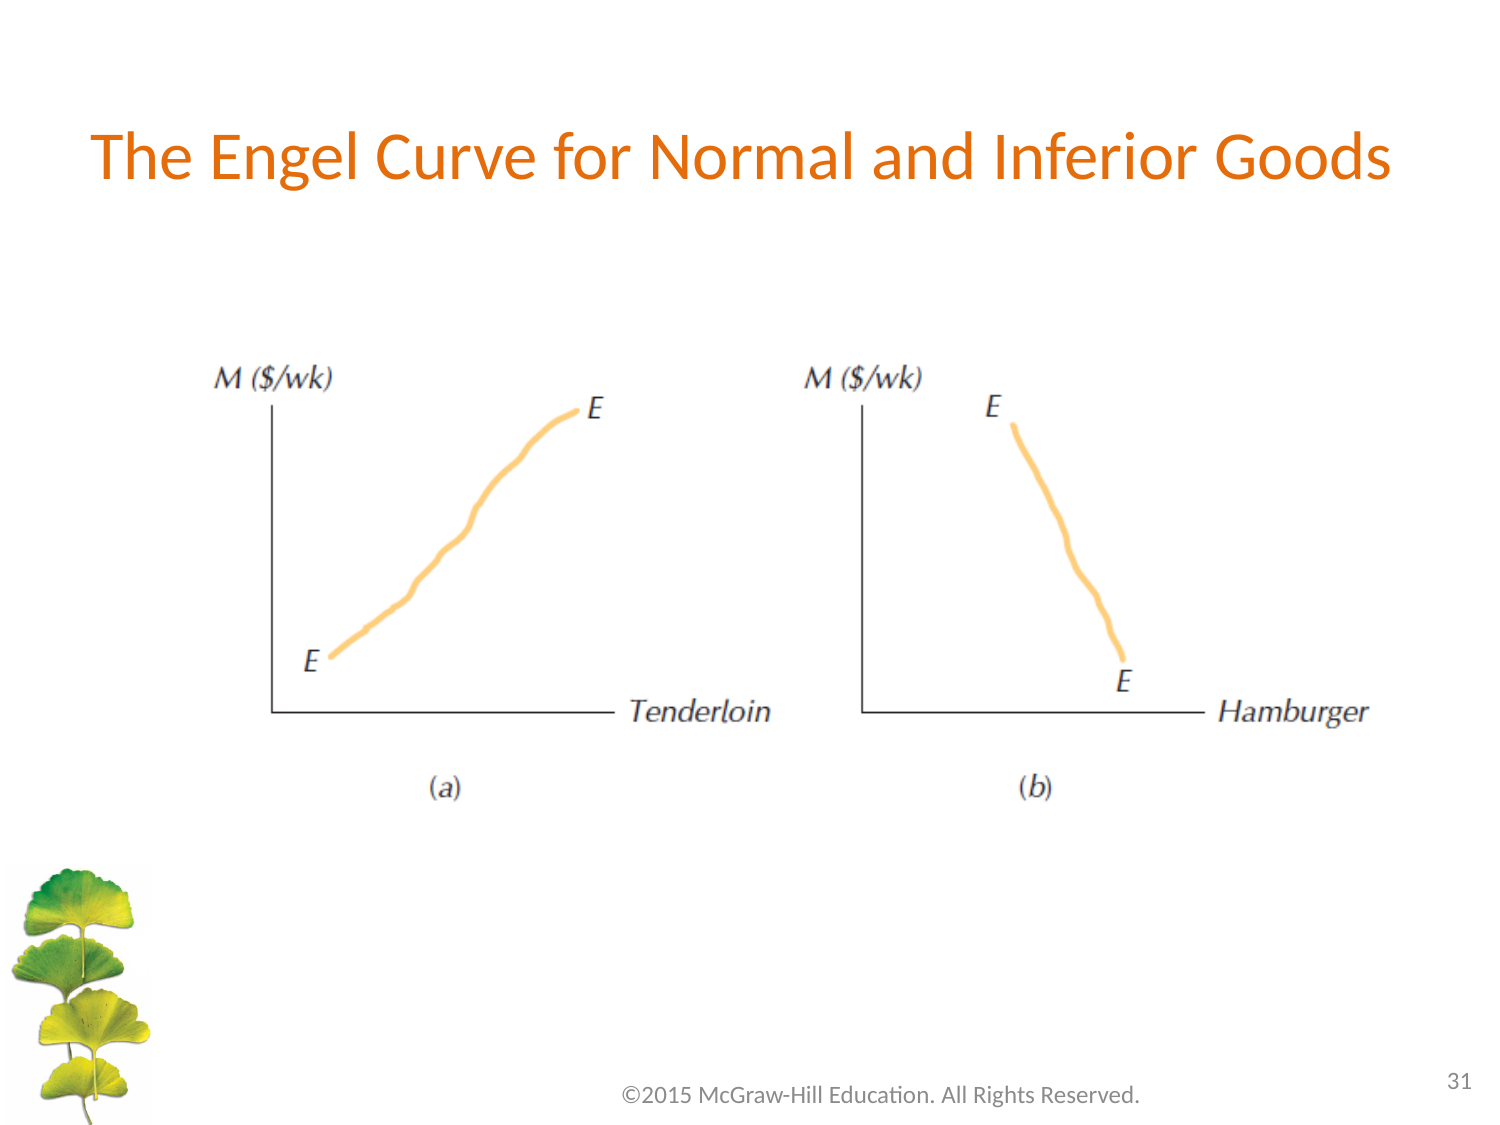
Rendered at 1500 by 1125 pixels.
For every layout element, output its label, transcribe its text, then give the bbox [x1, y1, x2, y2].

footer ©2015 McGraw-Hill Education. All Rights Reserved. [587, 1064, 1175, 1124]
picture [5, 864, 152, 1125]
picture [196, 277, 1383, 888]
slide_number 31 [1374, 1050, 1488, 1110]
title The Engel Curve for Normal and Inferior Goods [75, 99, 1425, 288]
